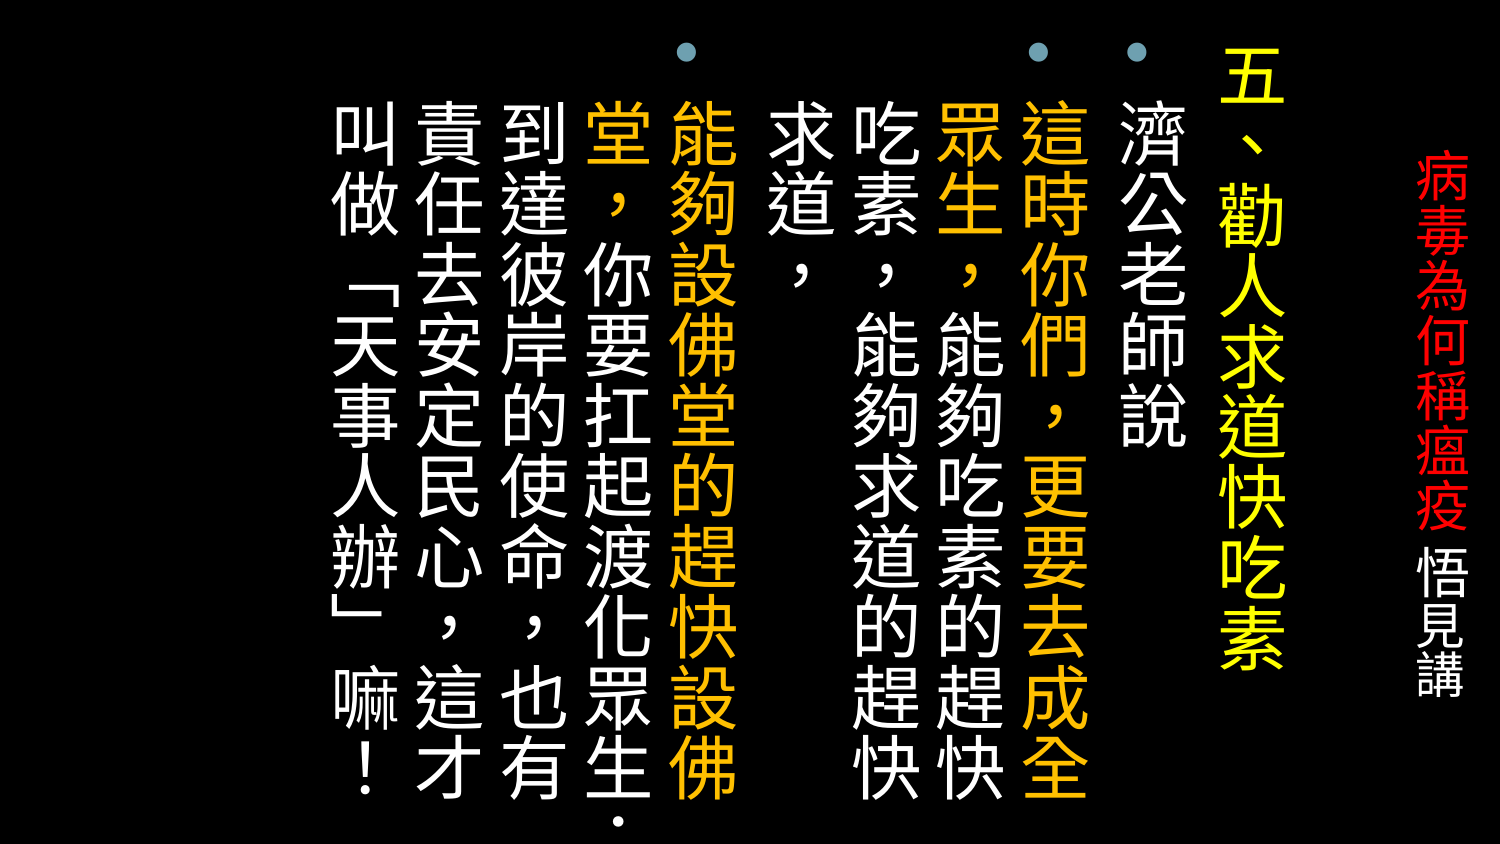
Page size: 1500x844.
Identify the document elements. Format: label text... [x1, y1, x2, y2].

list 五、勸人求道快吃素 濟公老師說 這時你們，更要去成全眾生，能夠吃素的趕快吃素，能夠求道的趕快求道， 能夠設佛堂的趕快設佛堂，你要扛起渡化眾生；到達彼岸的使命，也有責任去安定民心，這才叫做「天事人辦」嘛！ [17, 18, 1388, 825]
title 病毒為何稱瘟疫 悟見講 [1399, 23, 1483, 825]
